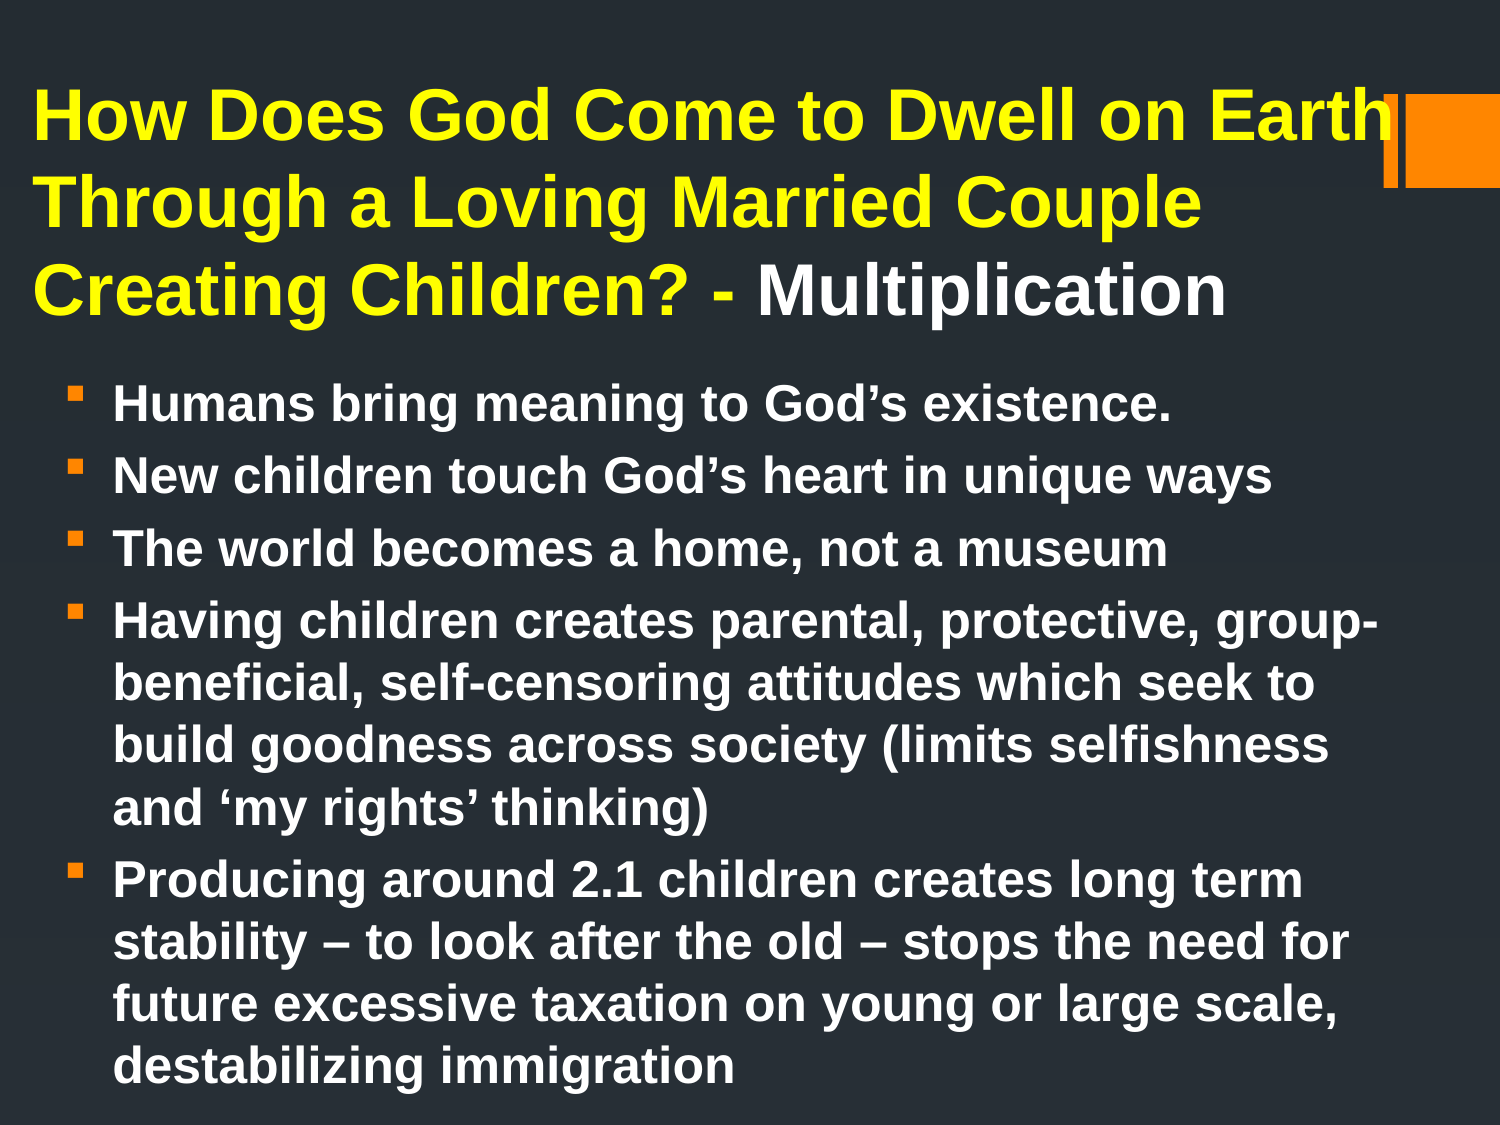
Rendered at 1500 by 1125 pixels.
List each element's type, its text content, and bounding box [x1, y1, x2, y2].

title How Does God Come to Dwell on Earth Through a Loving Married Couple Creating Children? - Multiplication [17, 7, 1483, 339]
list Humans bring meaning to God’s existence. New children touch God’s heart in unique ways The world becomes a home, not a museum Having children creates parental, protective, group-beneficial, self-censoring attitudes which seek to build goodness across society (limits selfishness and ‘my rights’ thinking) Producing around 2.1 children creates long term stability – to look after the old – stops the need for future excessive taxation on young or large scale, destabilizing immigration [41, 361, 1447, 1106]
